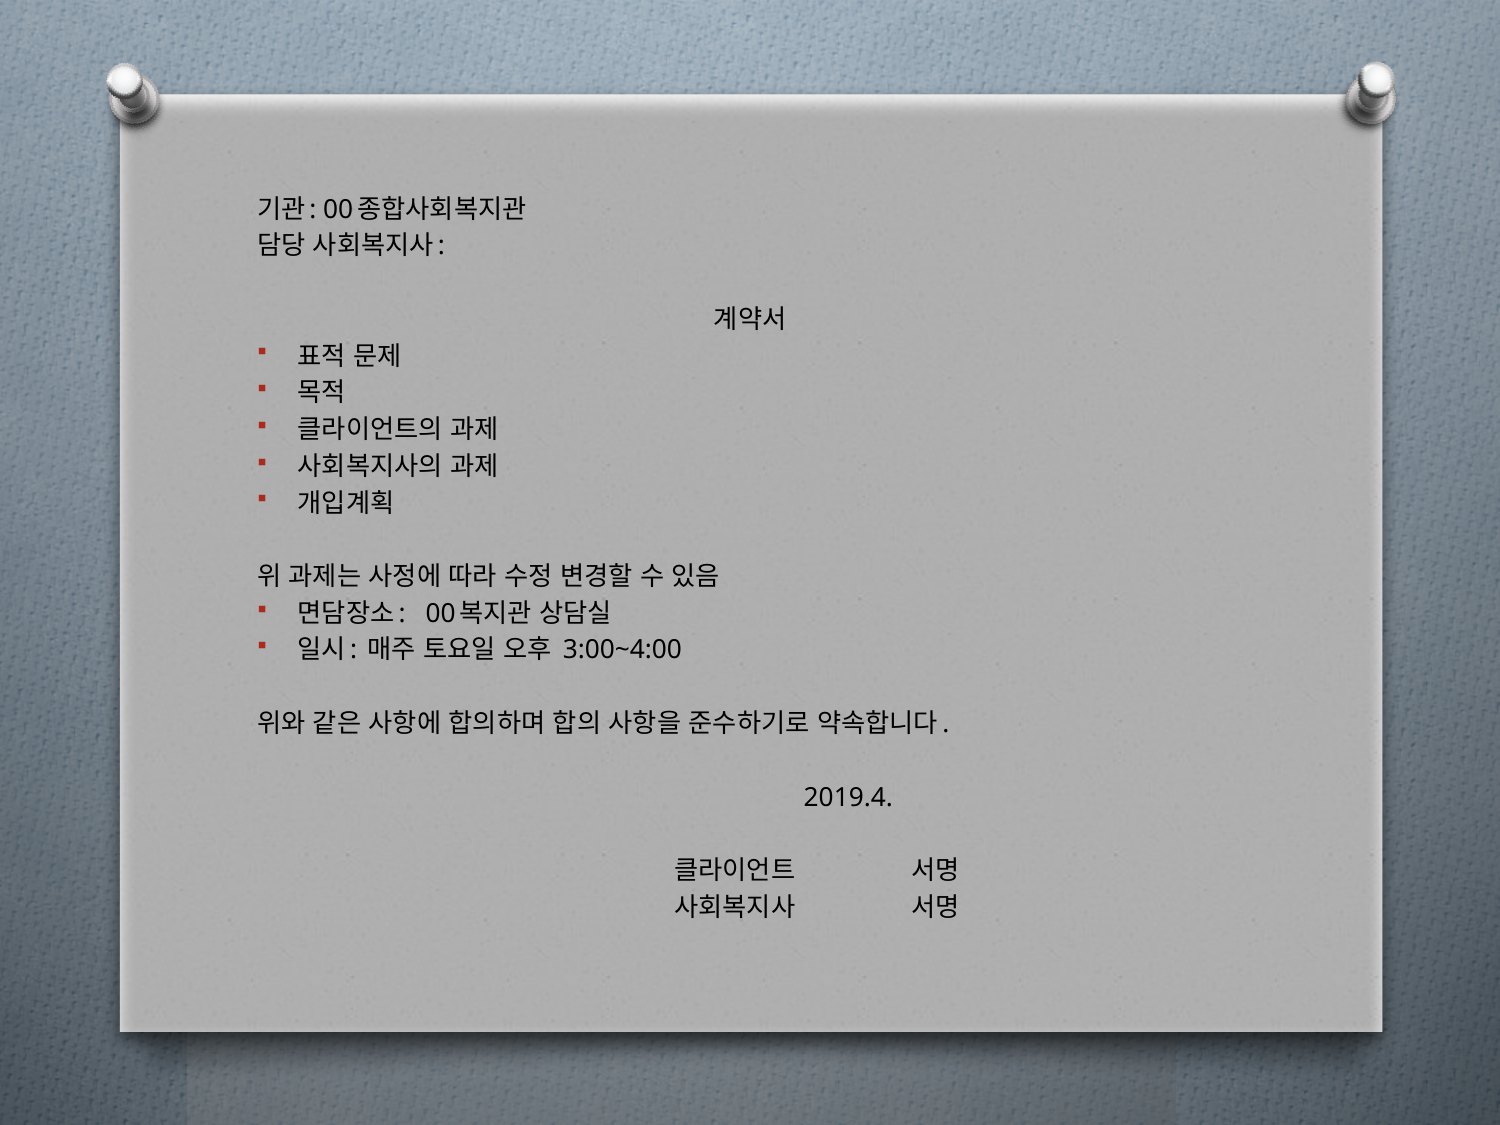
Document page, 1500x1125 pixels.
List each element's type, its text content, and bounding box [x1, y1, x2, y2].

list 기관: 00종합사회복지관 담당 사회복지사: 계약서 표적 문제 목적 클라이언트의 과제 사회복지사의 과제 개입계획 위 과제는 사정에 따라 수정 변경할 수 있음 면담장소: 00복지관 상담실 일시: 매주 토요일 오후 3:00~4:00 위와 같은 사항에 합의하며 합의 사항을 준수하기로 약속합니다. 2019.4. 클라이언트 서명 사회복지사 서명 [242, 184, 1259, 941]
picture [1317, 35, 1439, 156]
picture [75, 29, 198, 153]
